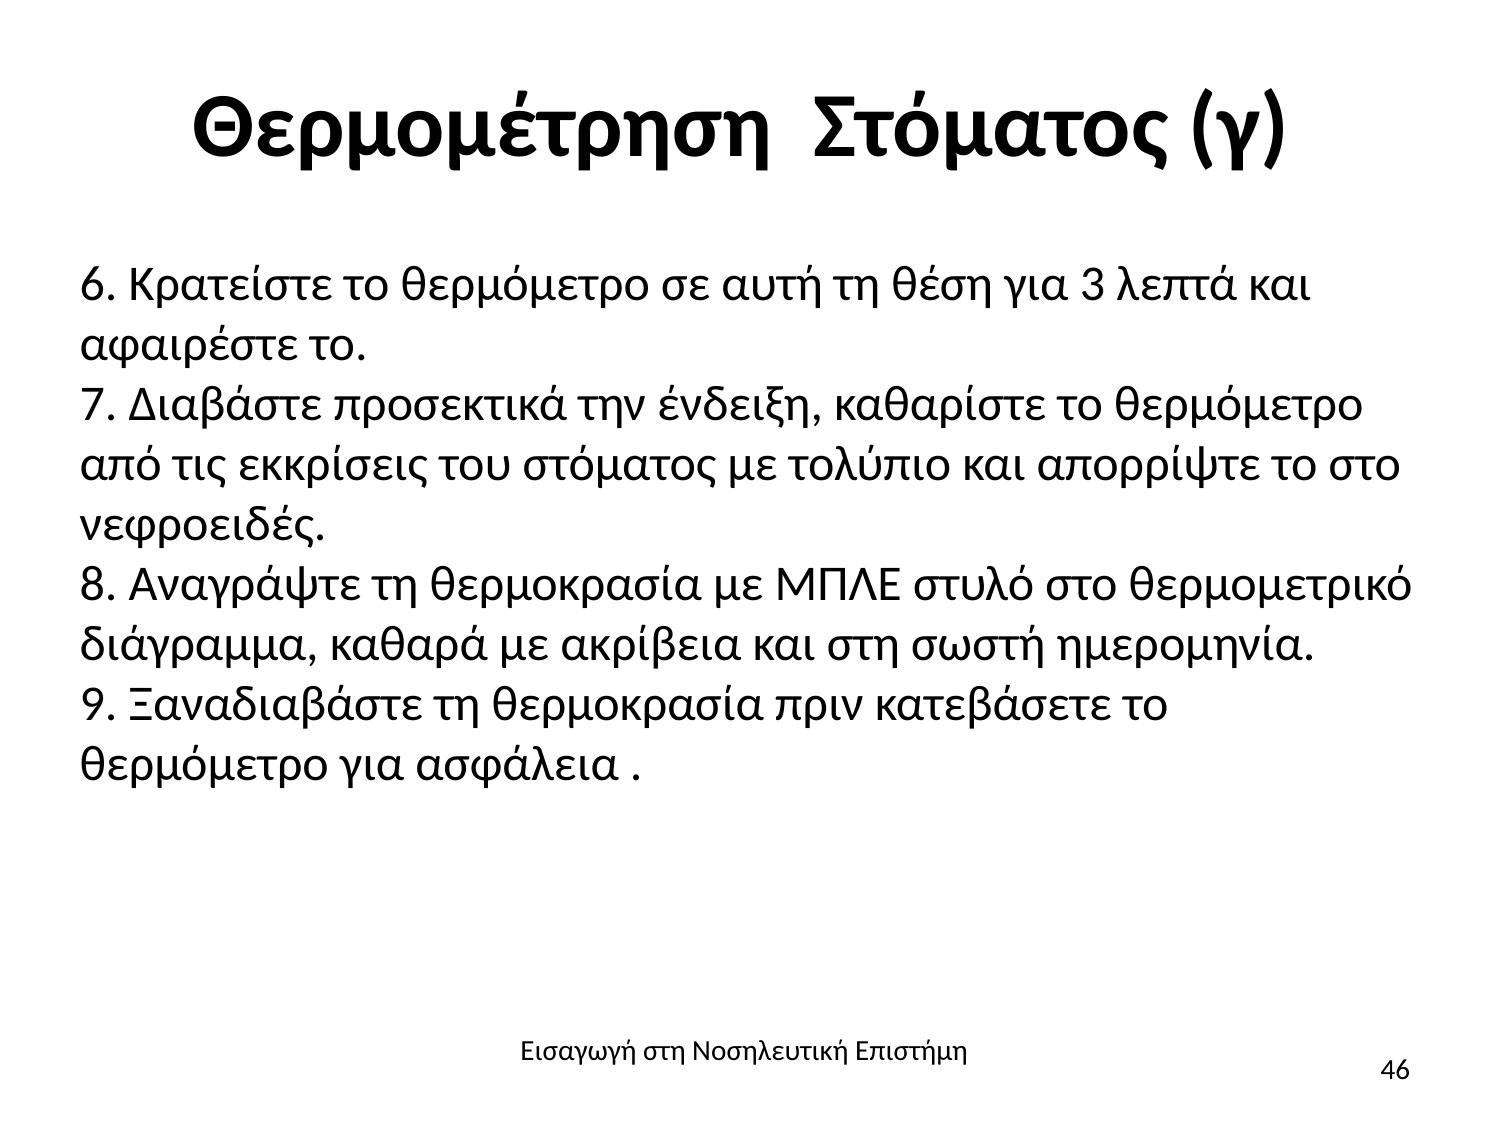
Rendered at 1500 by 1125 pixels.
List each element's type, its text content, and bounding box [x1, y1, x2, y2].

title Θερμομέτρηση Στόματος (γ) [0, 42, 1500, 198]
text_box 46 [1074, 1042, 1425, 1103]
text_box 6. Κρατείστε το θερμόμετρο σε αυτή τη θέση για 3 λεπτά και αφαιρέστε το. 7. Διαβάστε προσεκτικά την ένδειξη, καθαρίστε το θερμόμετρο από τις εκκρίσεις του στόματος με τολύπιο και απορρίψτε το στο νεφροειδές. 8. Αναγράψτε τη θερμοκρασία με ΜΠΛΕ στυλό στο θερμομετρικό διάγραμμα, καθαρά με ακρίβεια και στη σωστή ημερομηνία. 9. Ξαναδιαβάστε τη θερμοκρασία πριν κατεβάσετε το θερμόμετρο για ασφάλεια . [64, 243, 1436, 799]
text_box Εισαγωγή στη Νοσηλευτική Επιστήμη [395, 1024, 1094, 1107]
